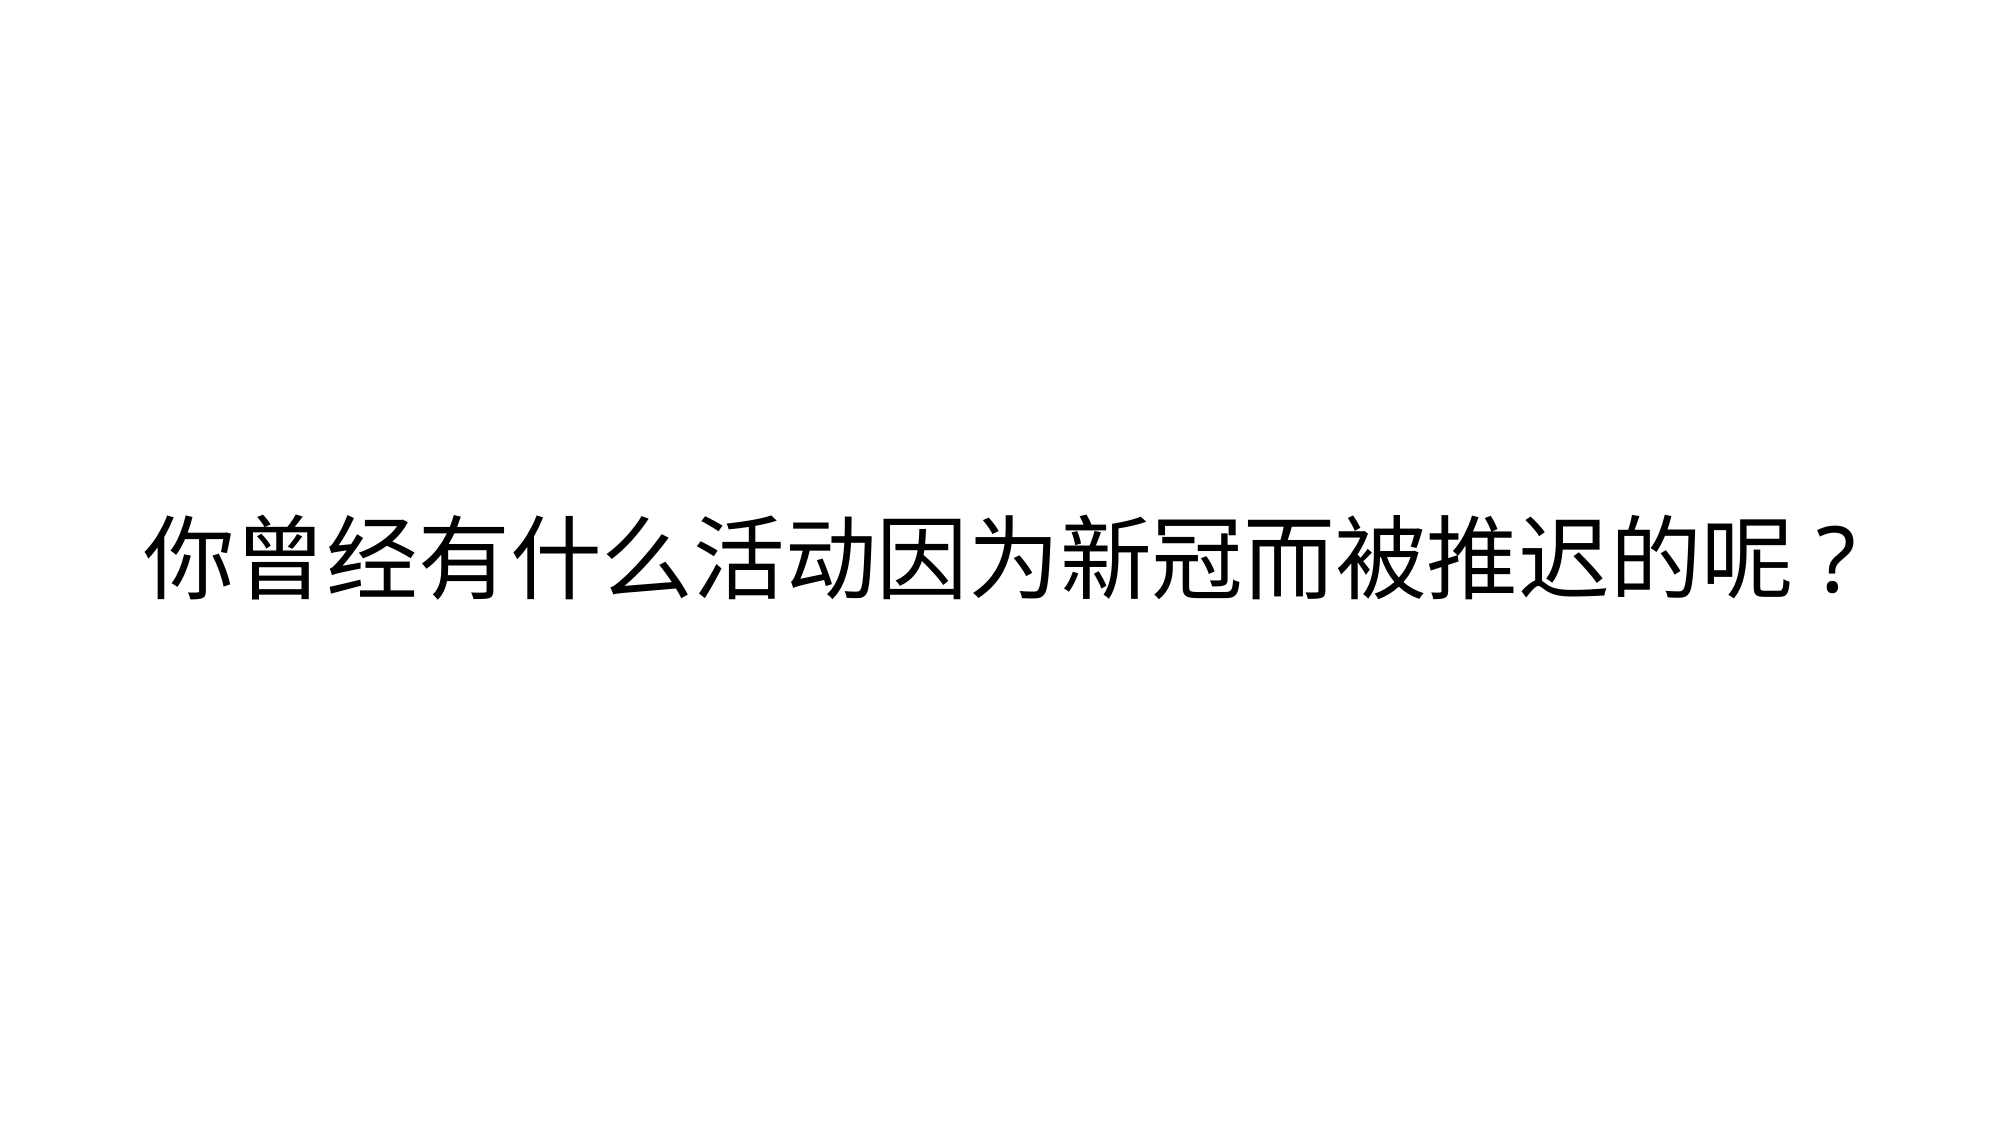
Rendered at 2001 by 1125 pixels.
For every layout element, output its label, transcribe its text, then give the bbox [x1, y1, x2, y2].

title 你曾经有什么活动因为新冠而被推迟的呢? [49, 453, 1951, 672]
